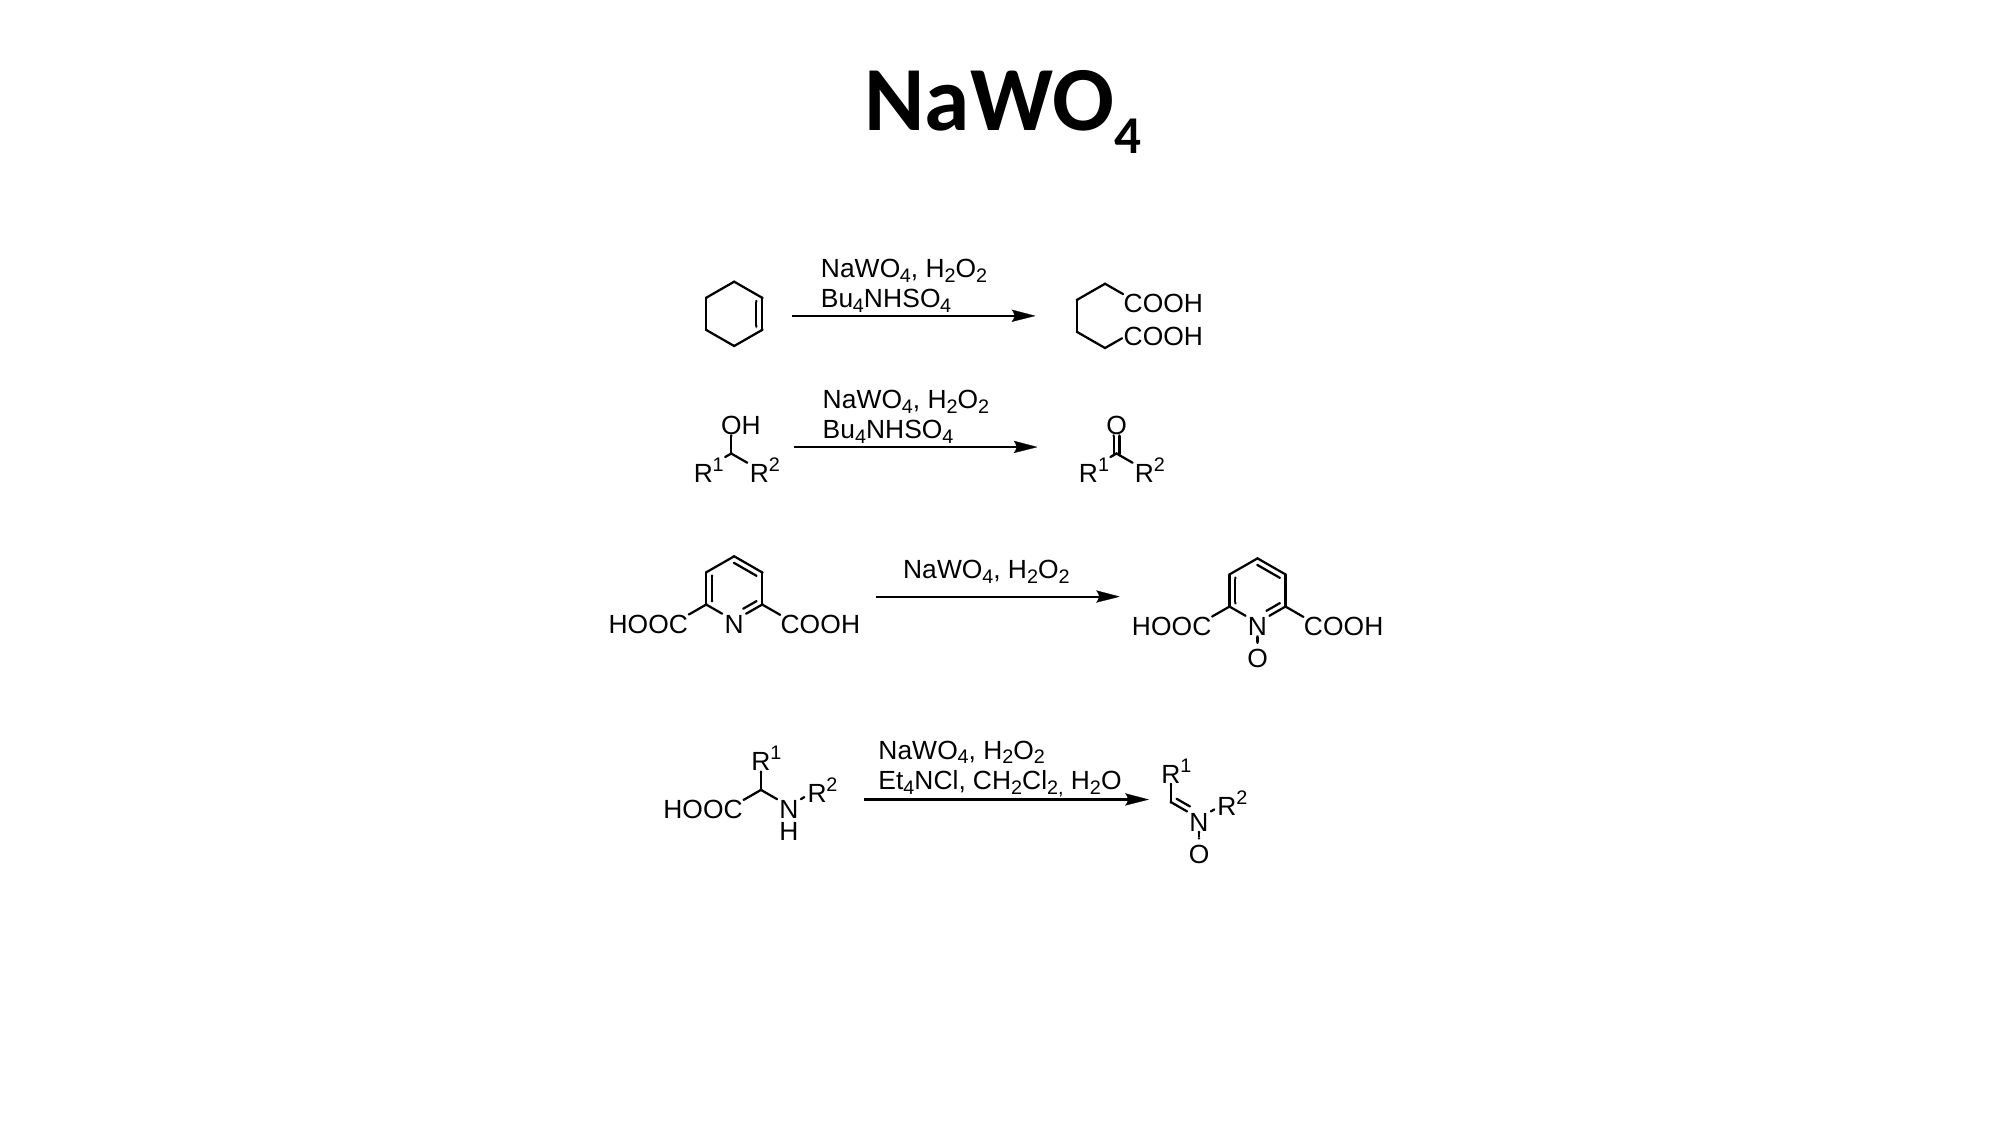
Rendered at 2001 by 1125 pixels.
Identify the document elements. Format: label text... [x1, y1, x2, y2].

text_box NaWO4 [255, 7, 1750, 195]
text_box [604, 248, 1396, 876]
